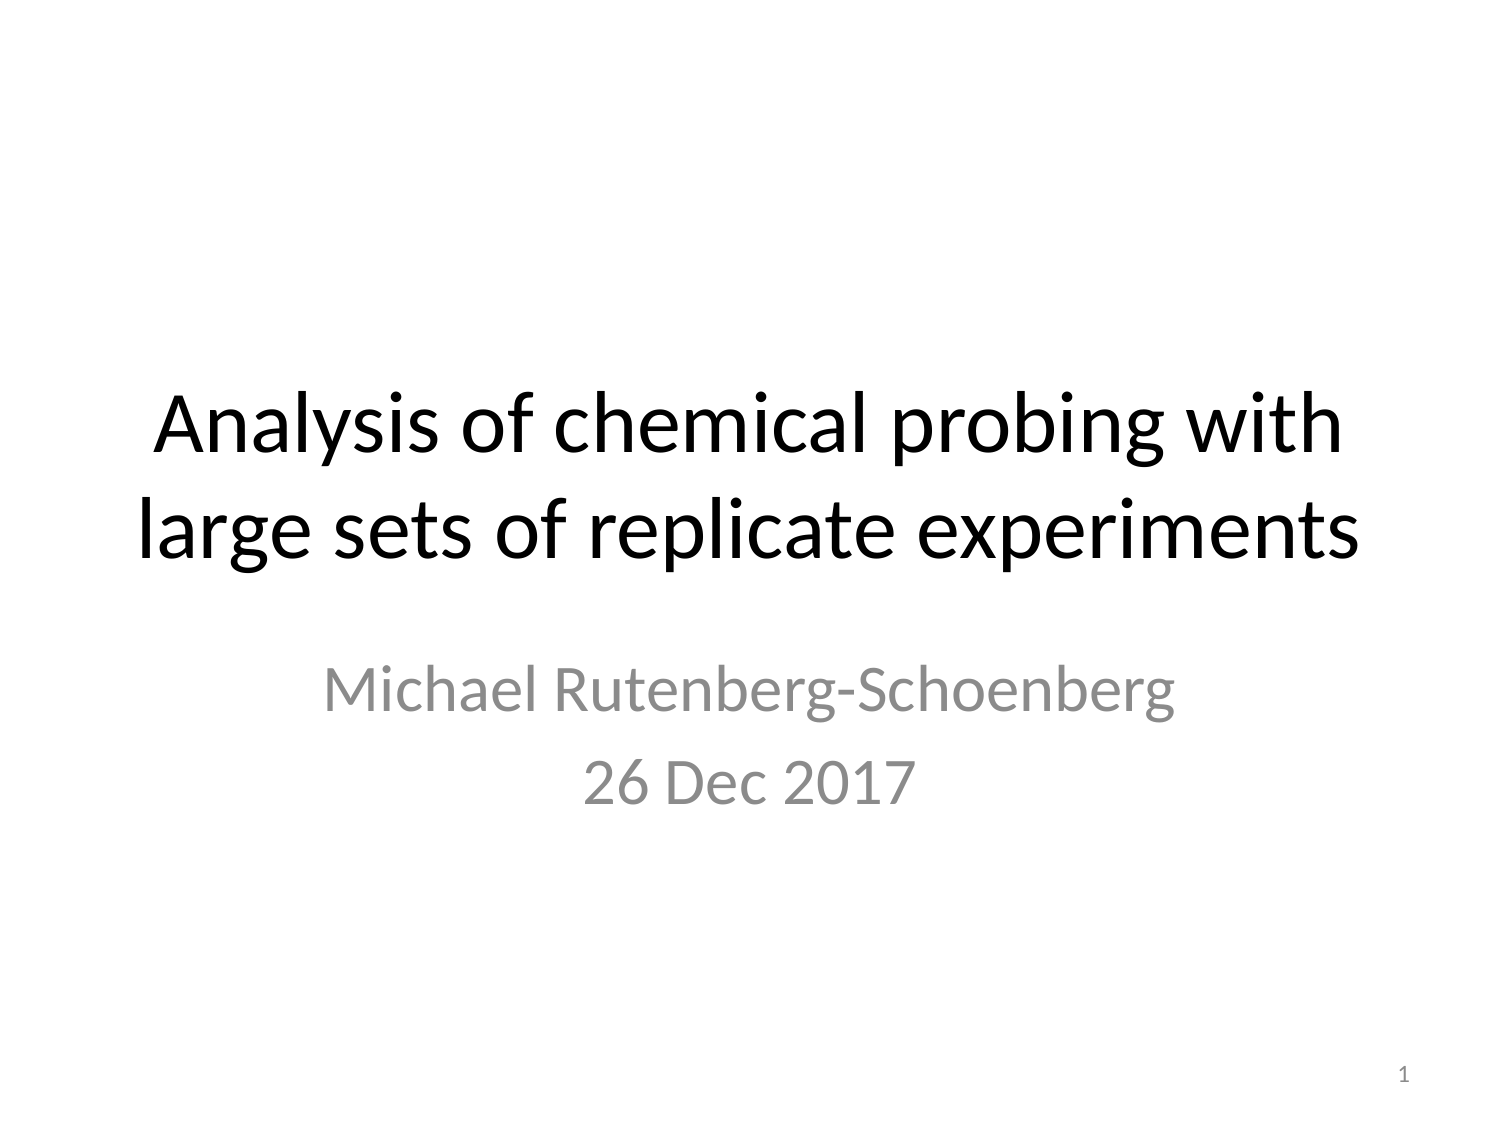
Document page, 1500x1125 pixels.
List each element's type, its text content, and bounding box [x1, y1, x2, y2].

subtitle Michael Rutenberg-Schoenberg 26 Dec 2017 [225, 637, 1275, 925]
slide_number 1 [1074, 1042, 1425, 1103]
title Analysis of chemical probing with large sets of replicate experiments [112, 349, 1388, 591]
